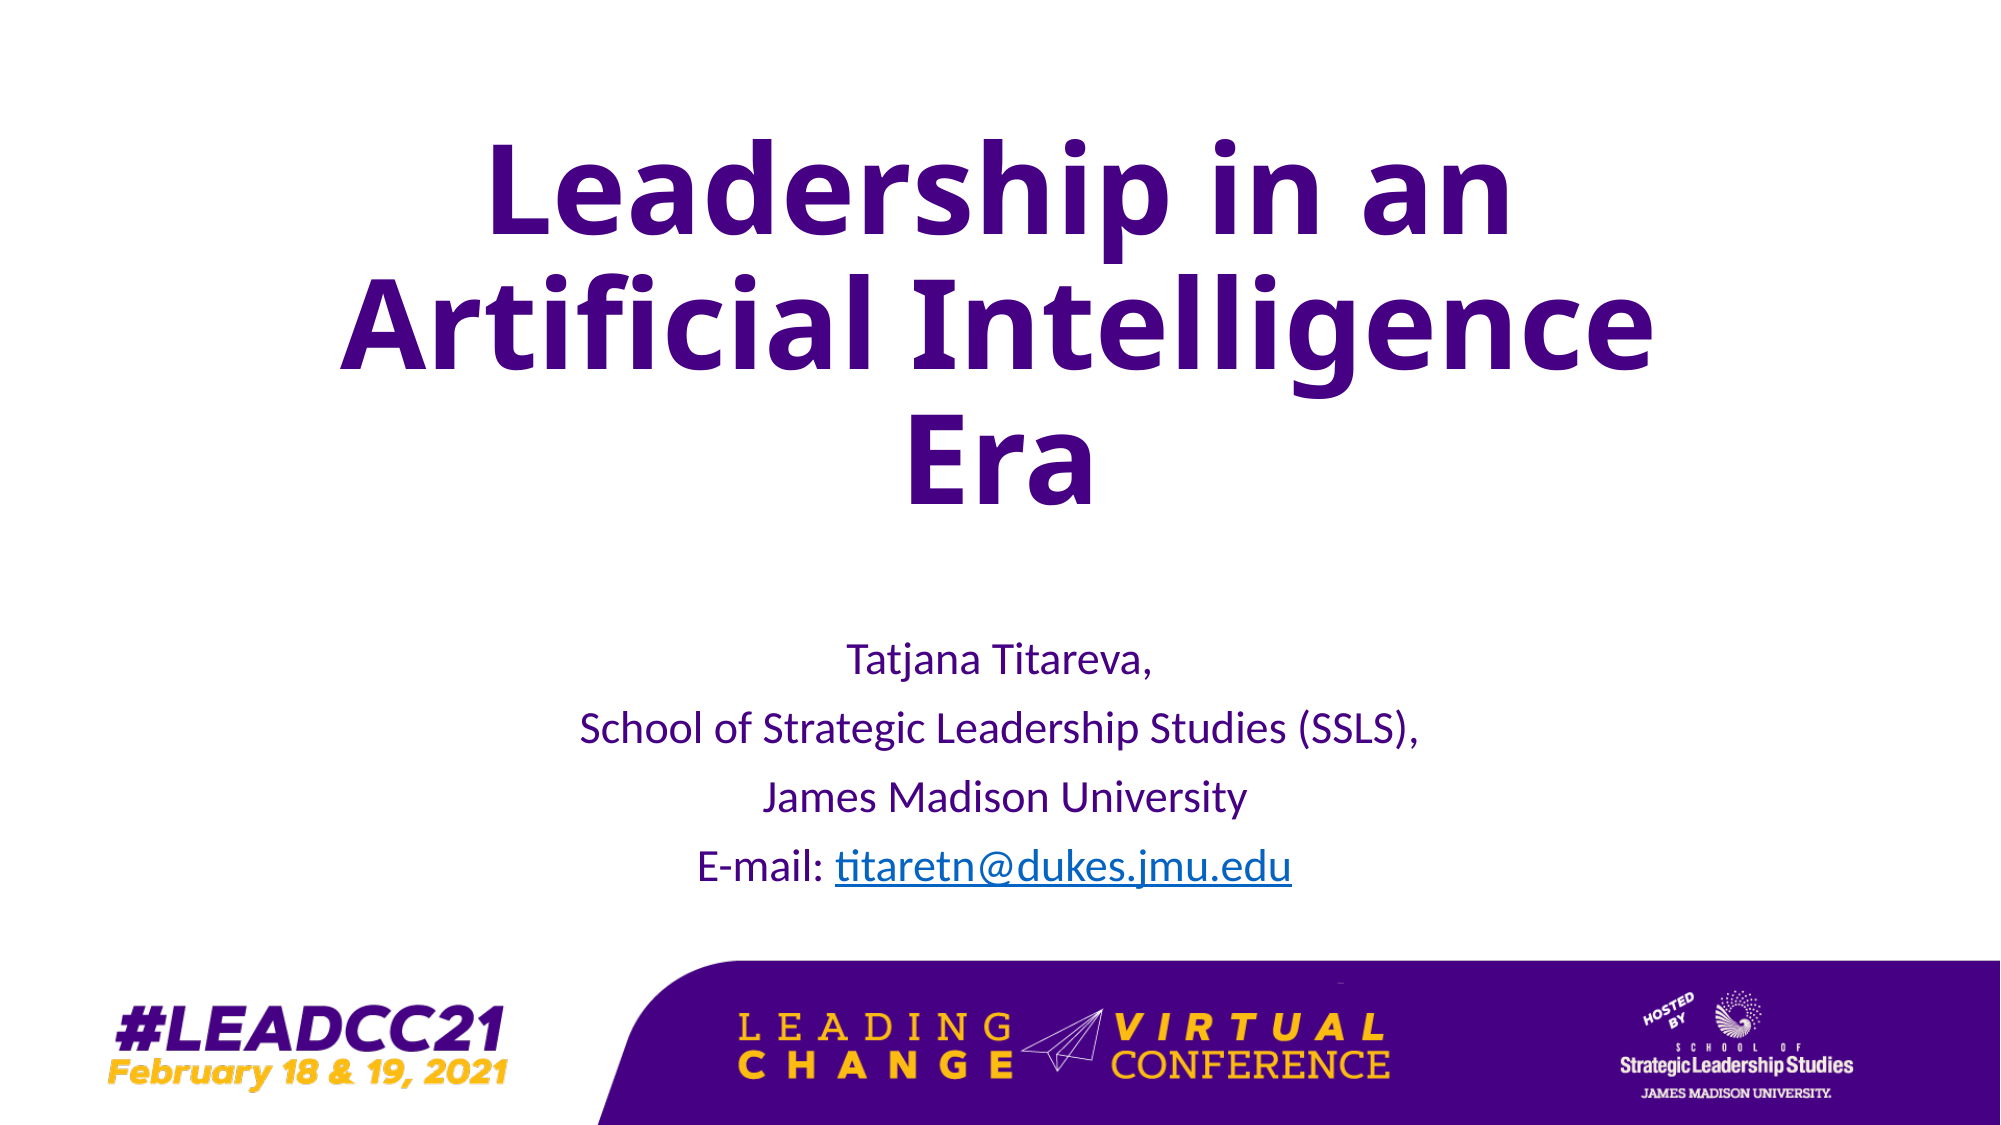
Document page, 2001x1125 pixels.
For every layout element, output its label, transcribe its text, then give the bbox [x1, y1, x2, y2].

subtitle Tatjana Titareva, School of Strategic Leadership Studies (SSLS), James Madison University E-mail: titaretn@dukes.jmu.edu [249, 627, 1750, 899]
title Leadership in an Artificial Intelligence Era [249, 147, 1750, 540]
picture [0, 899, 2000, 1125]
